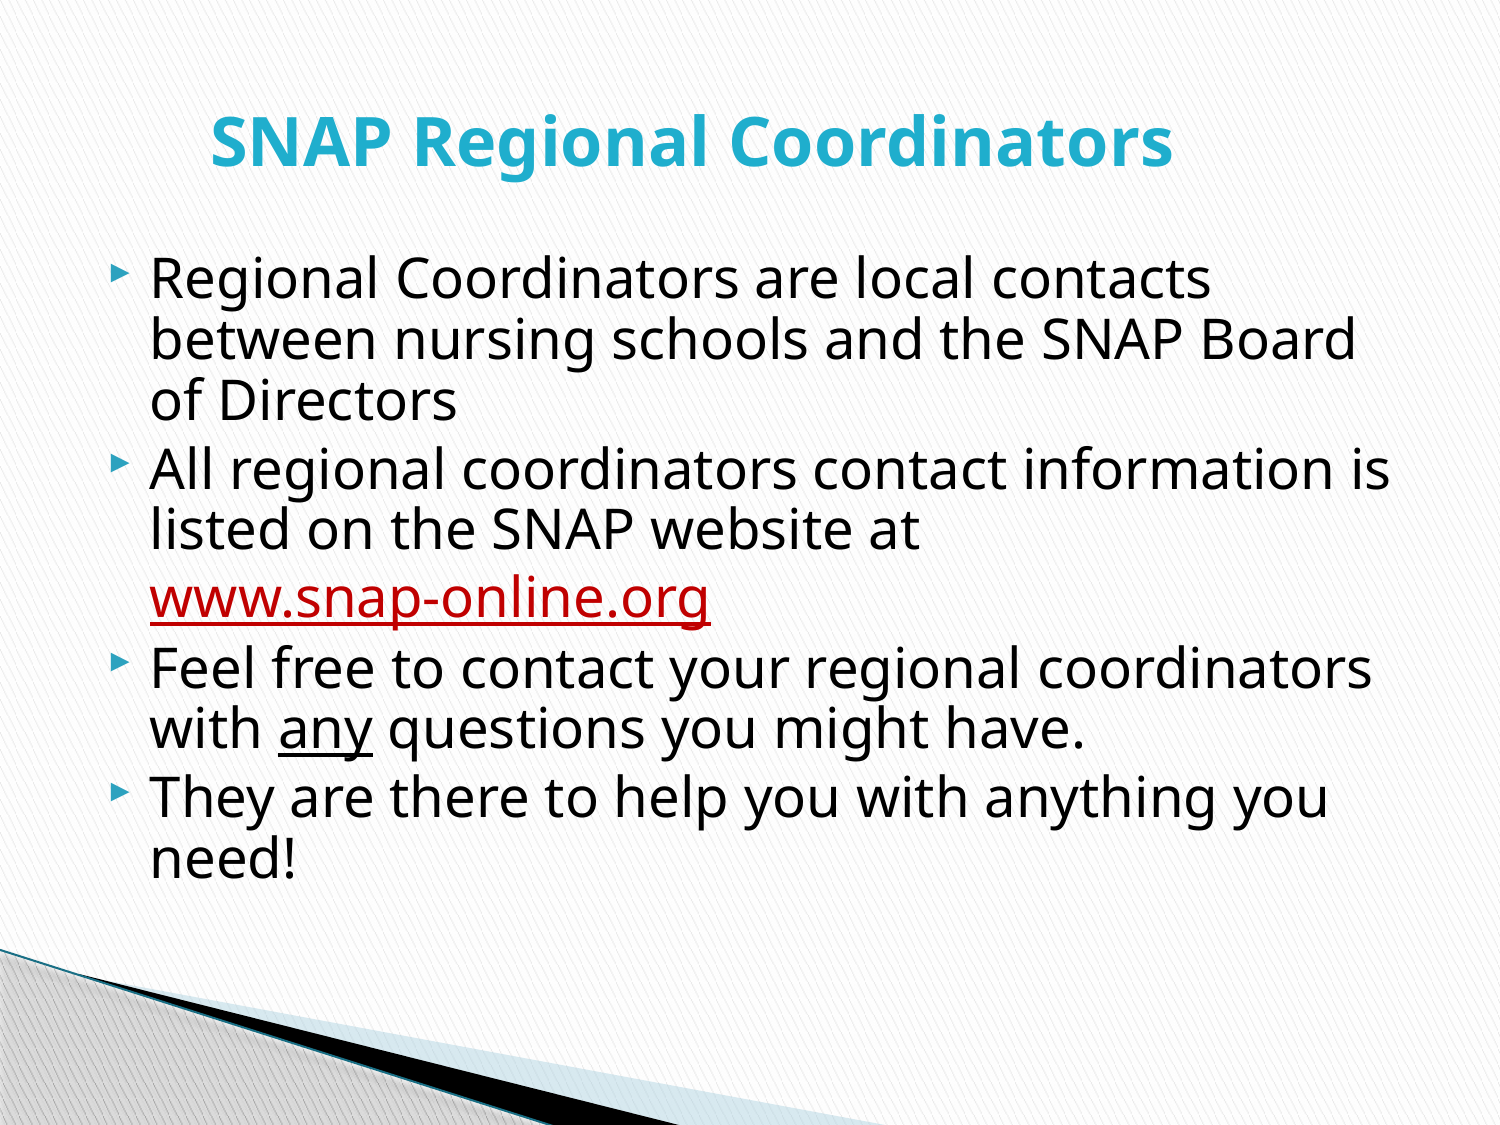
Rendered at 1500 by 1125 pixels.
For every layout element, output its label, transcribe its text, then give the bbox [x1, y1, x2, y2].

list Regional Coordinators are local contacts between nursing schools and the SNAP Board of Directors All regional coordinators contact information is listed on the SNAP website at www.snap-online.org Feel free to contact your regional coordinators with any questions you might have. They are there to help you with anything you need! [75, 243, 1425, 986]
title SNAP Regional Coordinators [112, 64, 1388, 214]
